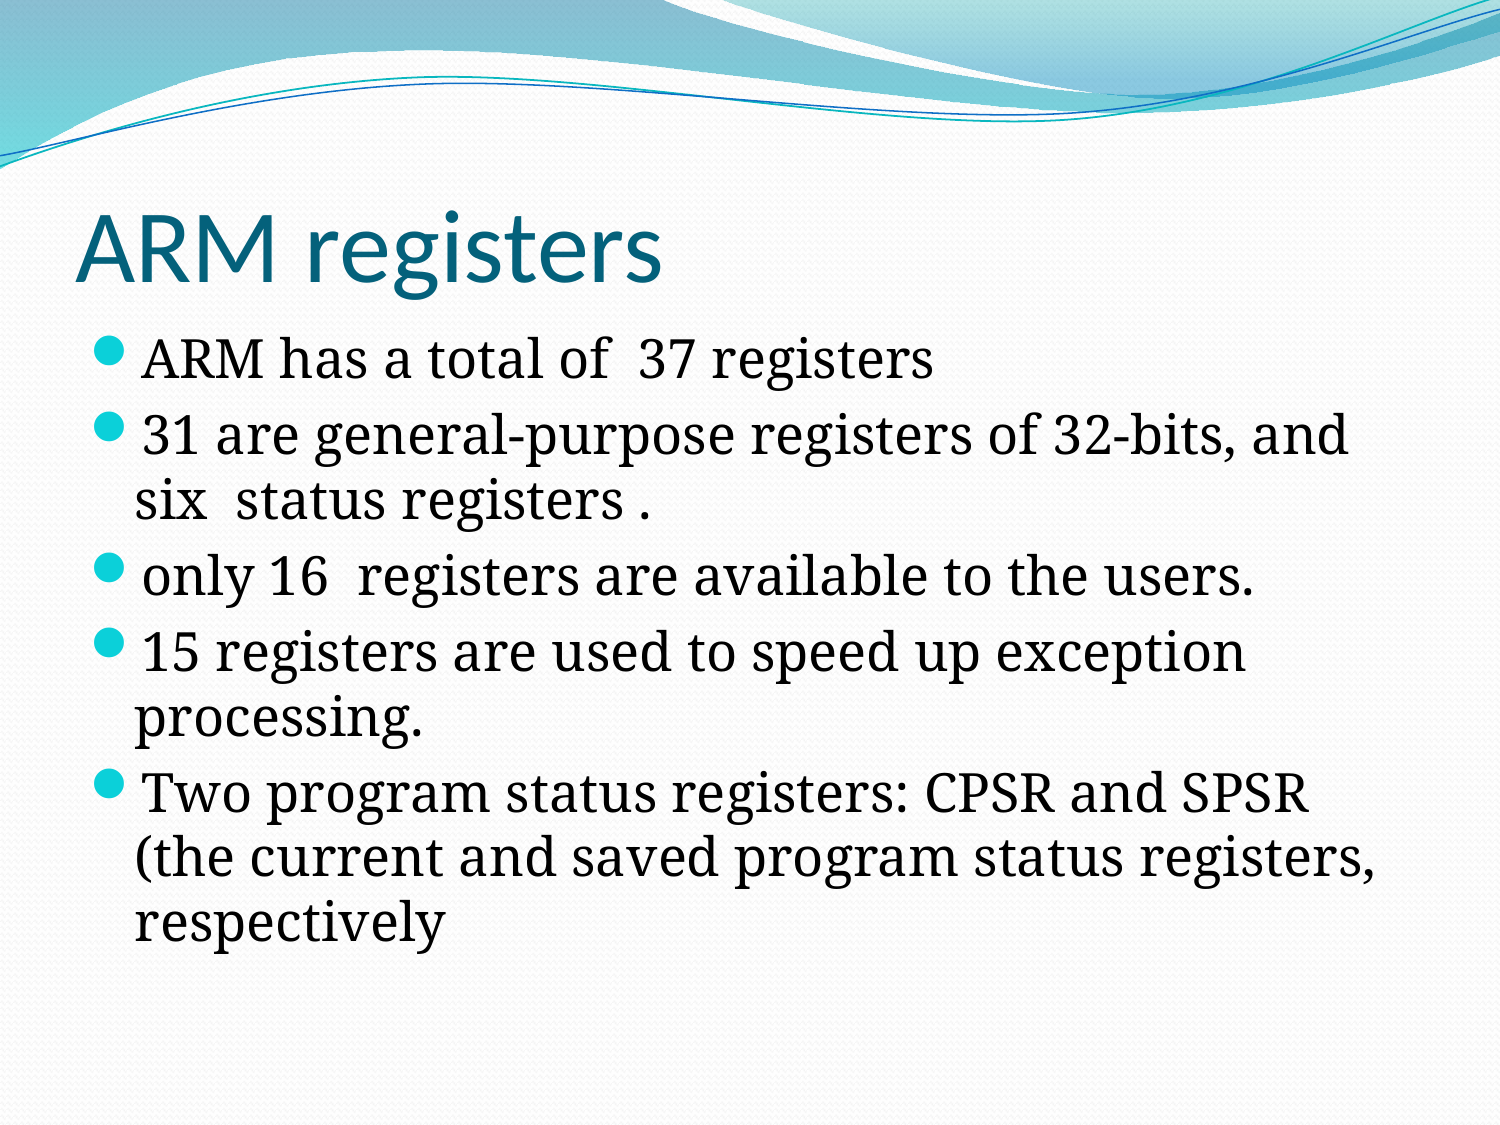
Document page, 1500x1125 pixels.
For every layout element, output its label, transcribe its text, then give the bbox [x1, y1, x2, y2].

title ARM registers [75, 115, 1425, 303]
list ARM has a total of 37 registers 31 are general-purpose registers of 32-bits, and six status registers . only 16 registers are available to the users. 15 registers are used to speed up exception processing. Two program status registers: CPSR and SPSR (the current and saved program status registers, respectively [75, 317, 1425, 1038]
